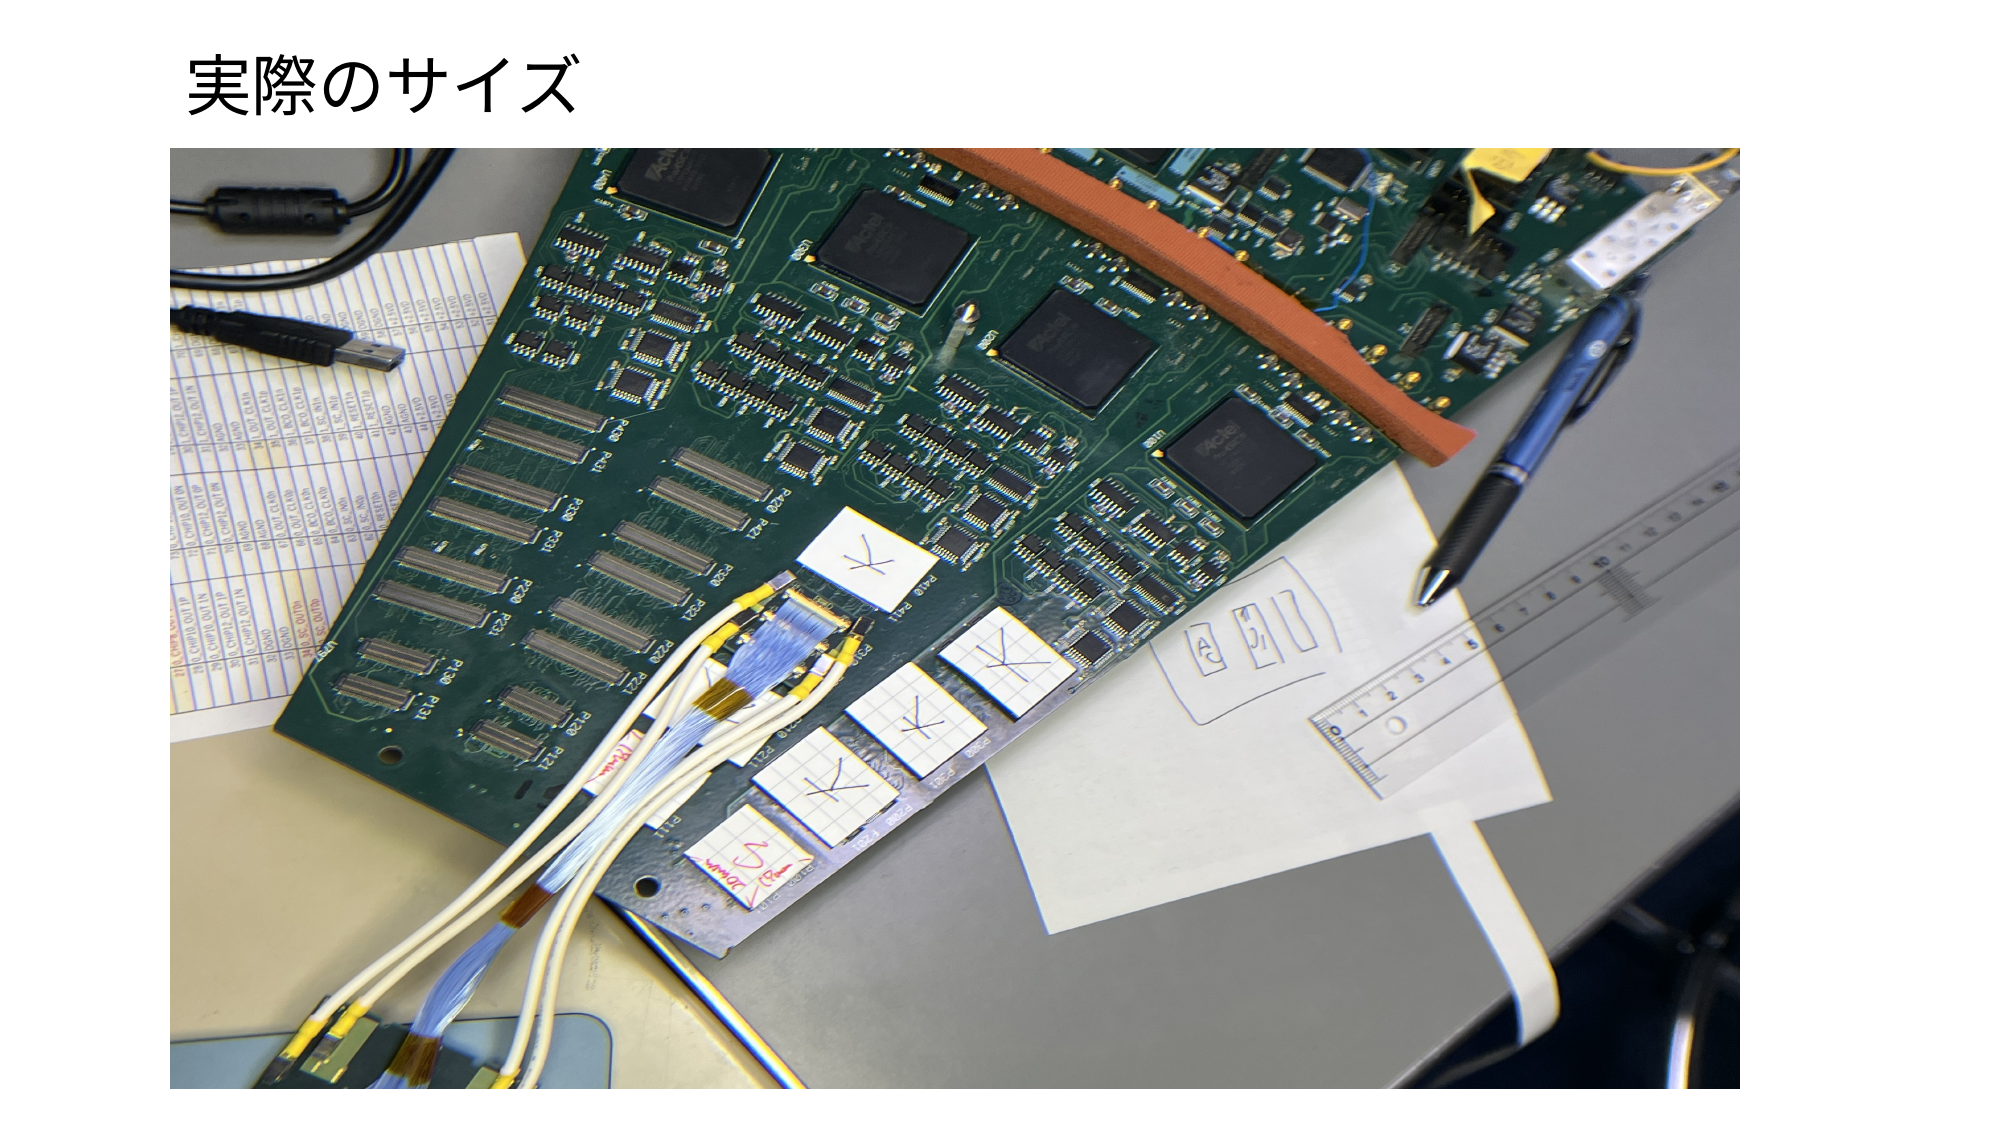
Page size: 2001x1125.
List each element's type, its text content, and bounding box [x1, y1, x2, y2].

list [170, 148, 1740, 1089]
text_box 実際のサイズ [170, 36, 904, 132]
